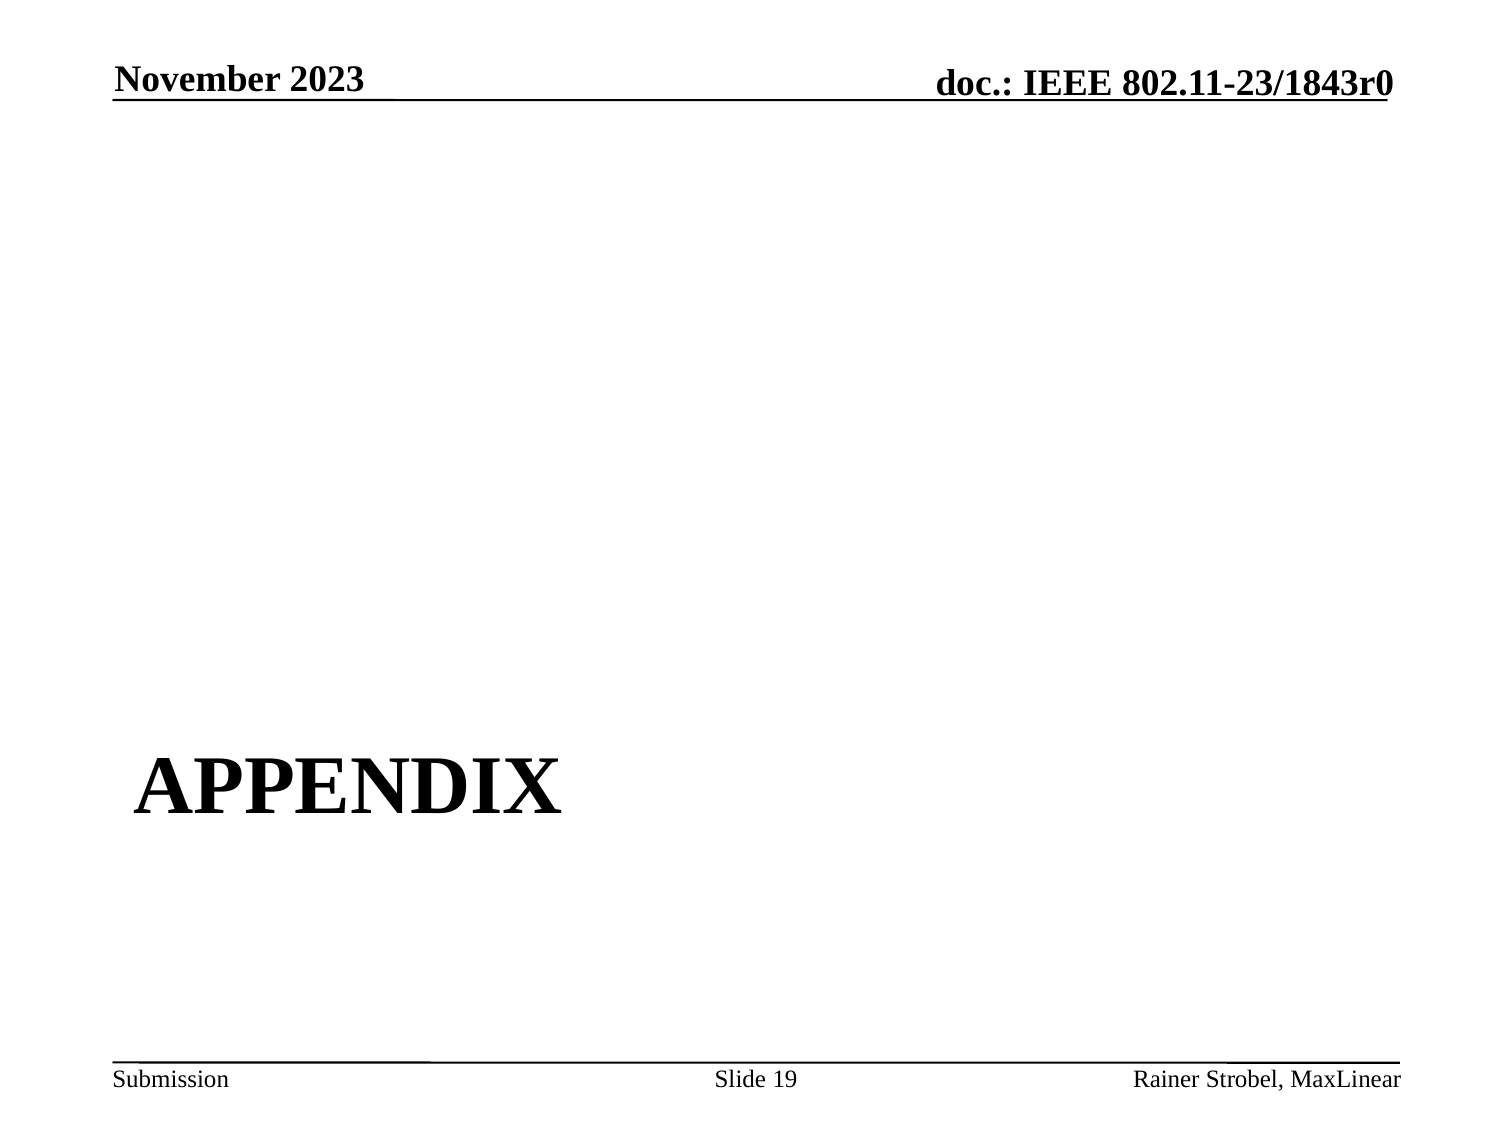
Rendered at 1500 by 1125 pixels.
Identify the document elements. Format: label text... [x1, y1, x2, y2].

footer Rainer Strobel, MaxLinear [878, 1061, 1402, 1093]
title APPENDIX [118, 722, 1394, 947]
slide_number Slide 19 [712, 1061, 800, 1123]
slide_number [114, 54, 423, 100]
